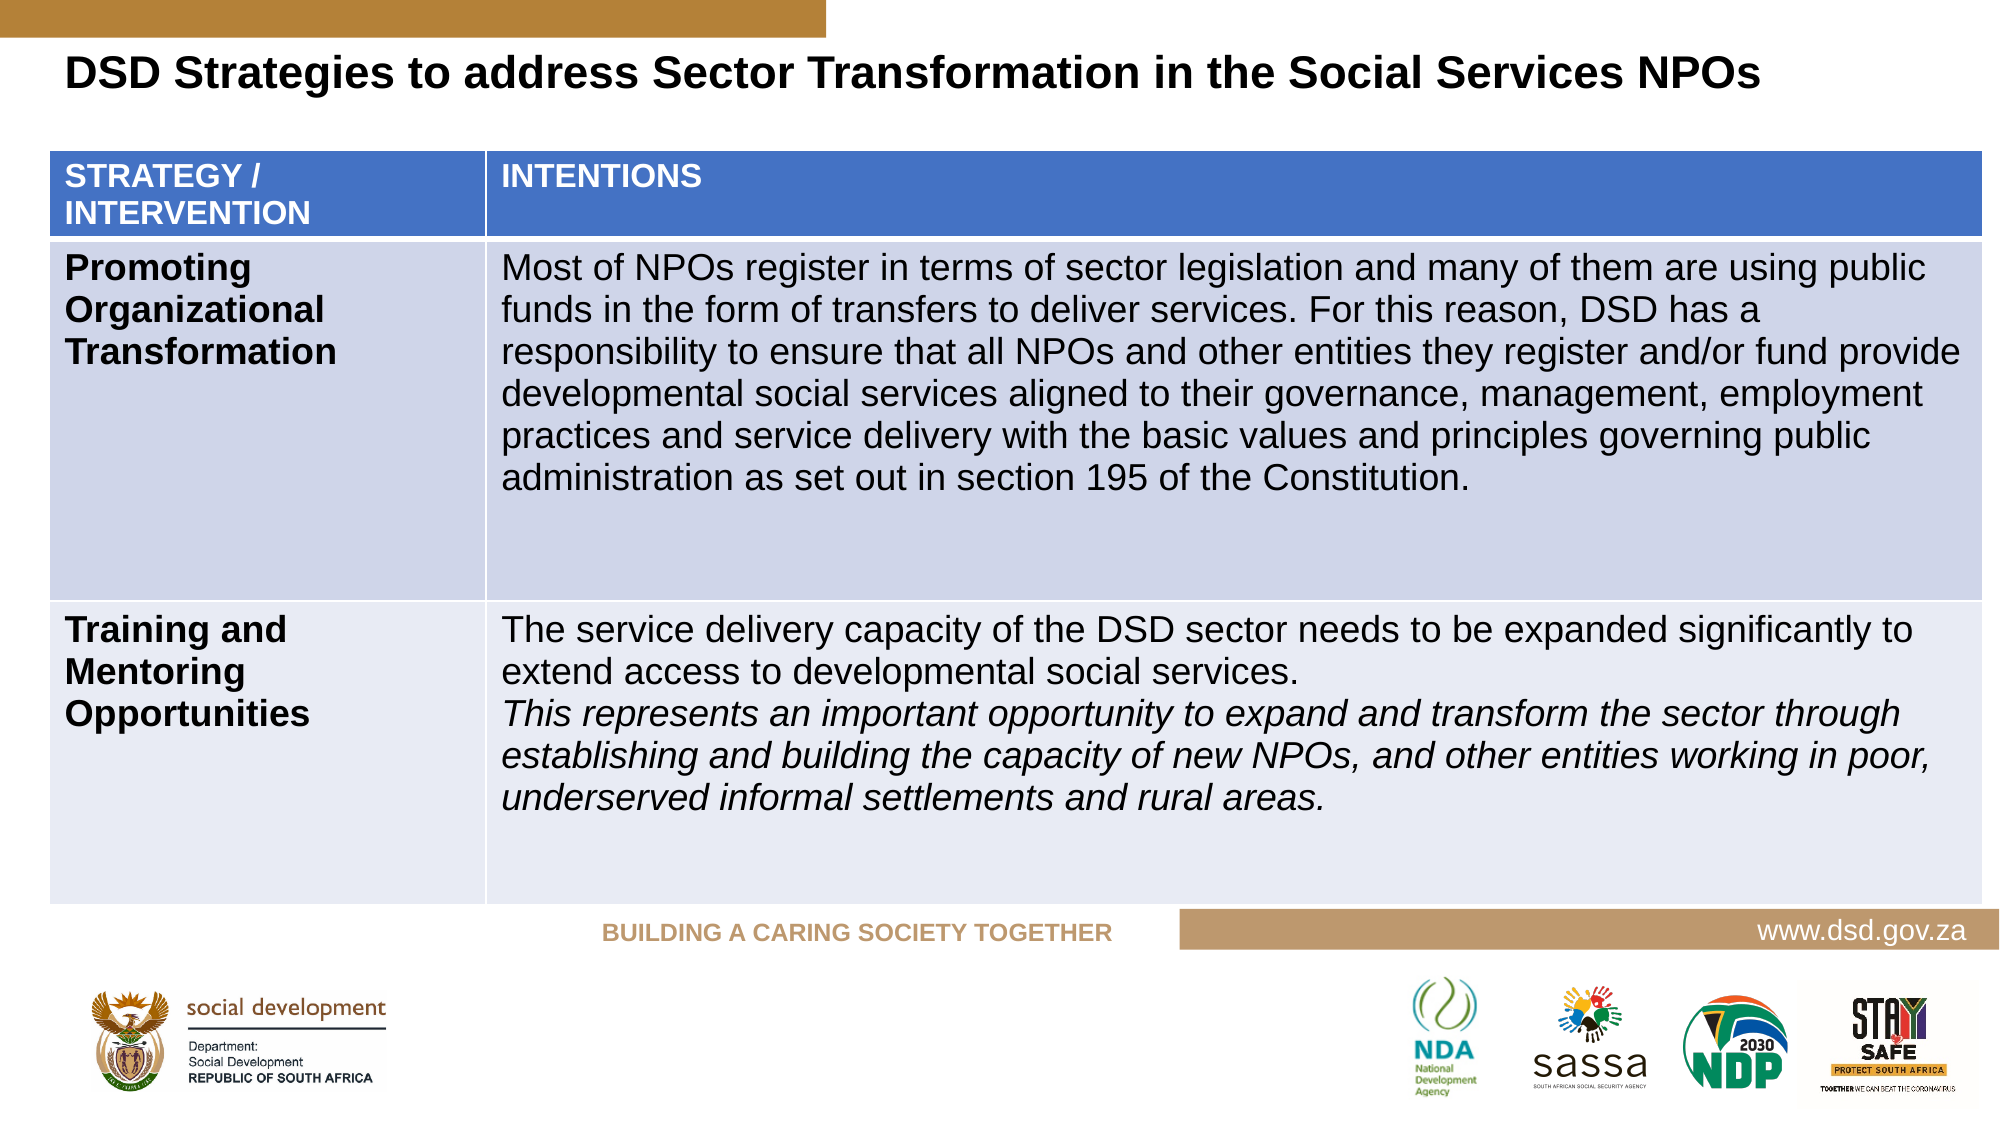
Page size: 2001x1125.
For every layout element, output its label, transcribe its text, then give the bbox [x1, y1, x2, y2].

table_header INTENTIONS [487, 151, 1982, 236]
picture [1797, 980, 1979, 1109]
table_header STRATEGY / INTERVENTION [50, 151, 485, 236]
table_cell Most of NPOs register in terms of sector legislation and many of them are using public funds in the form of transfers to deliver services. For this reason, DSD has a responsibility to ensure that all NPOs and other entities they register and/or fund provide developmental social services aligned to their governance, management, employment practices and service delivery with the basic values and principles governing public administration as set out in section 195 of the Constitution. [487, 242, 1982, 600]
table_cell Training and Mentoring Opportunities [50, 602, 485, 904]
title DSD Strategies to address Sector Transformation in the Social Services NPOs [49, 28, 2000, 119]
table_cell Promoting Organizational Transformation [50, 242, 485, 600]
table_cell The service delivery capacity of the DSD sector needs to be expanded significantly to extend access to developmental social services. This represents an important opportunity to expand and transform the sector through establishing and building the capacity of new NPOs, and other entities working in poor, underserved informal settlements and rural areas. [487, 602, 1982, 904]
picture [1399, 967, 1490, 1105]
picture [86, 964, 392, 1125]
